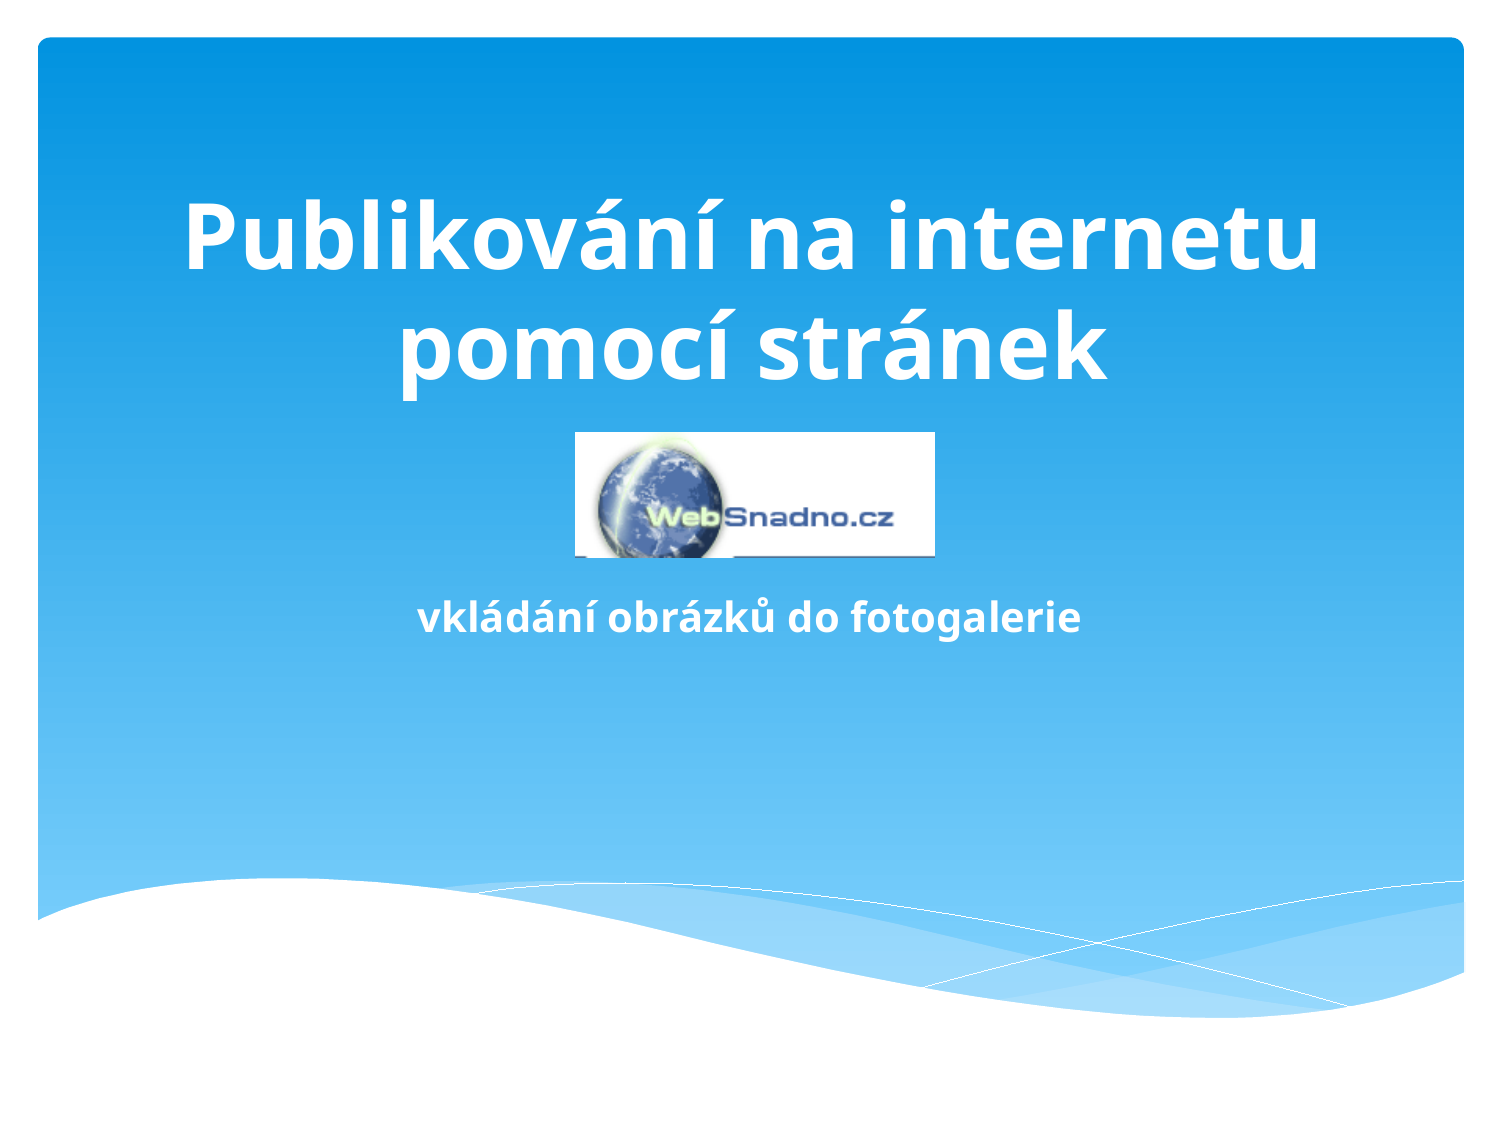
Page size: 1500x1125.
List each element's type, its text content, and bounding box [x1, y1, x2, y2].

subtitle vkládání obrázků do fotogalerie [225, 583, 1275, 825]
title Publikování na internetu pomocí stránek [114, 113, 1390, 406]
picture [575, 432, 935, 558]
